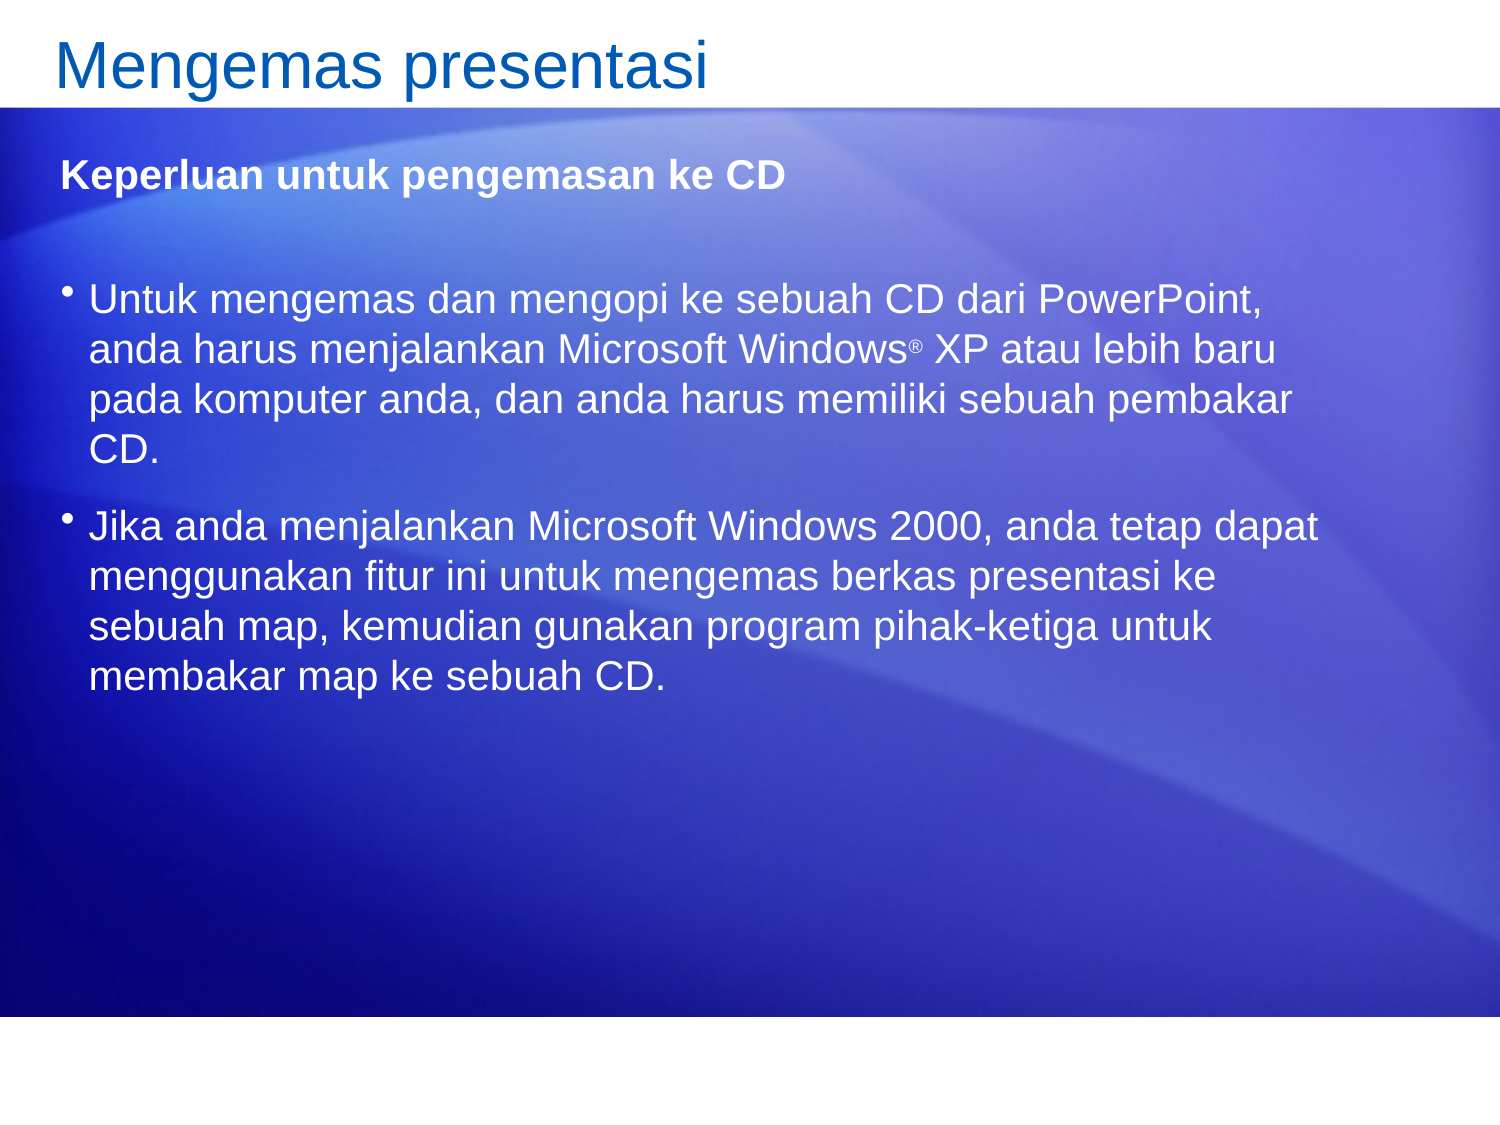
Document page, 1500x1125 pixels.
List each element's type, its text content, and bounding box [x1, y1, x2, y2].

text_box Keperluan untuk pengemasan ke CD [45, 140, 1444, 225]
picture [0, 108, 1500, 1017]
text_box [288, 616, 1185, 1031]
list Untuk mengemas dan mengopi ke sebuah CD dari PowerPoint, anda harus menjalankan Microsoft Windows® XP atau lebih baru pada komputer anda, dan anda harus memiliki sebuah pembakar CD. Jika anda menjalankan Microsoft Windows 2000, anda tetap dapat menggunakan fitur ini untuk mengemas berkas presentasi ke sebuah map, kemudian gunakan program pihak-ketiga untuk membakar map ke sebuah CD. [45, 263, 1365, 916]
title Mengemas presentasi [39, 11, 1500, 113]
